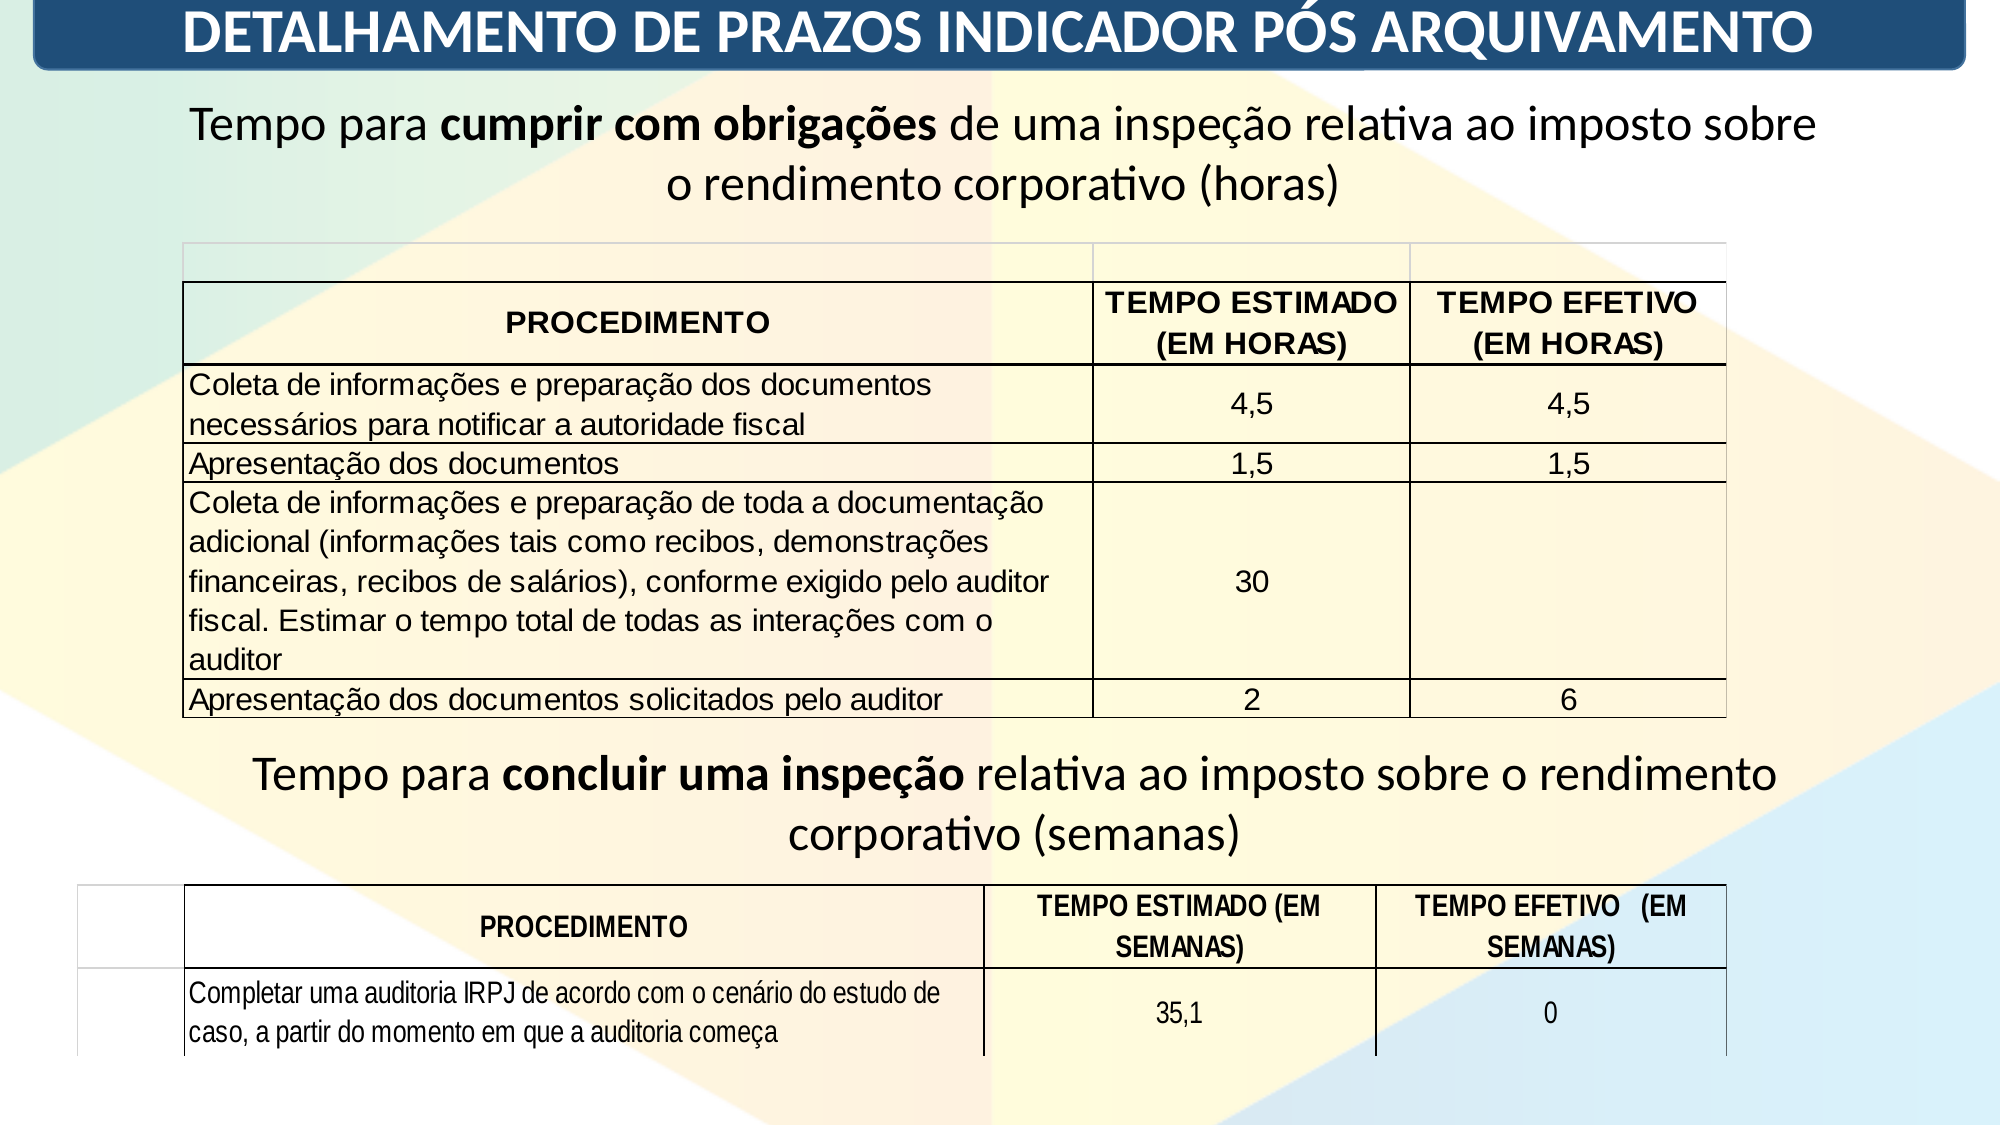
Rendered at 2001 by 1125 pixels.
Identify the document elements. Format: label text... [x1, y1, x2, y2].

picture [0, 0, 2000, 1125]
text_box Tempo para cumprir com obrigações de uma inspeção relativa ao imposto sobre o rendimento corporativo (horas) [159, 82, 1848, 218]
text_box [182, 241, 1729, 720]
text_box DETALHAMENTO DE PRAZOS INDICADOR PÓS ARQUIVAMENTO [32, 0, 1967, 71]
text_box [33, 126, 1935, 354]
text_box Tempo para concluir uma inspeção relativa ao imposto sobre o rendimento corporativo (semanas) [182, 733, 1848, 869]
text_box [76, 884, 1729, 1058]
